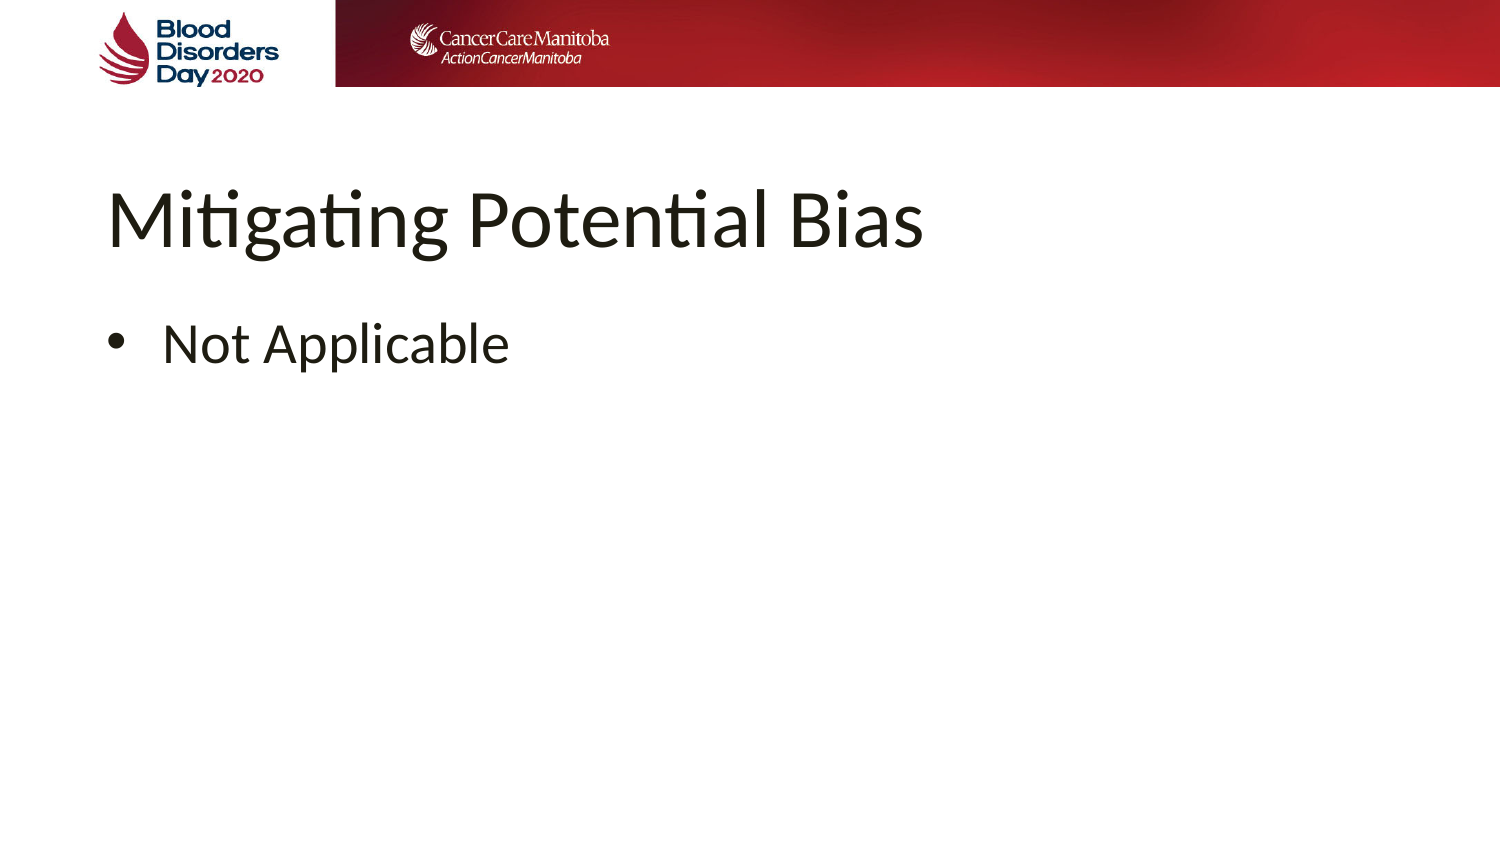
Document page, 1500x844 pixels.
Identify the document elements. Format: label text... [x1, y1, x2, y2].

title Mitigating Potential Bias [91, 143, 1442, 284]
picture [0, 0, 1500, 87]
list Not Applicable [91, 298, 1442, 788]
